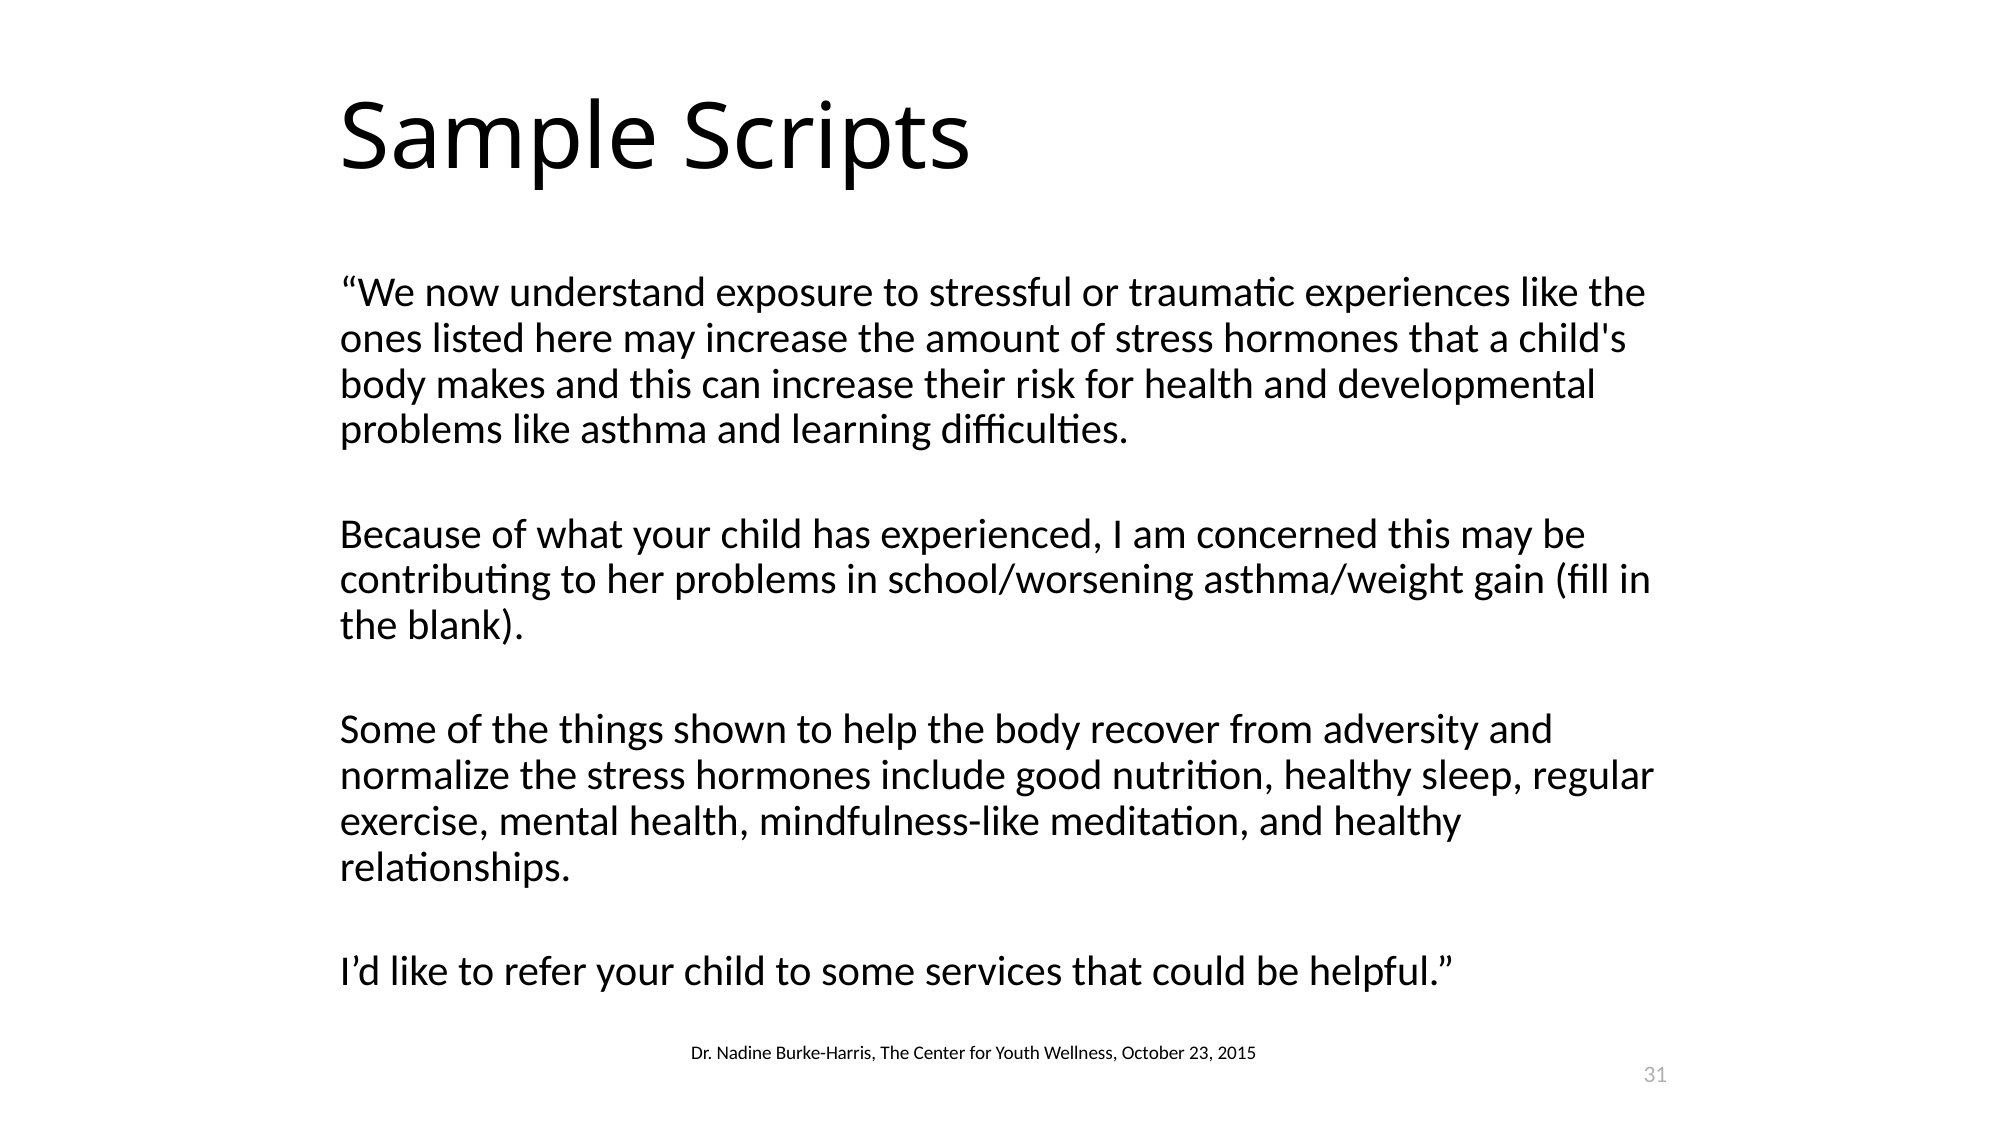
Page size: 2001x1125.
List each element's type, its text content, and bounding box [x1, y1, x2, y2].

list “We now understand exposure to stressful or traumatic experiences like the ones listed here may increase the amount of stress hormones that a child's body makes and this can increase their risk for health and developmental problems like asthma and learning difficulties. Because of what your child has experienced, I am concerned this may be contributing to her problems in school/worsening asthma/weight gain (fill in the blank). Some of the things shown to help the body recover from adversity and normalize the stress hormones include good nutrition, healthy sleep, regular exercise, mental health, mindfulness-like meditation, and healthy relationships. I’d like to refer your child to some services that could be helpful.” [324, 262, 1675, 1005]
title Sample Scripts [324, 45, 1675, 233]
text_box Dr. Nadine Burke-Harris, The Center for Youth Wellness, October 23, 2015 [685, 1035, 1263, 1070]
slide_number 31 [1633, 1051, 1675, 1094]
